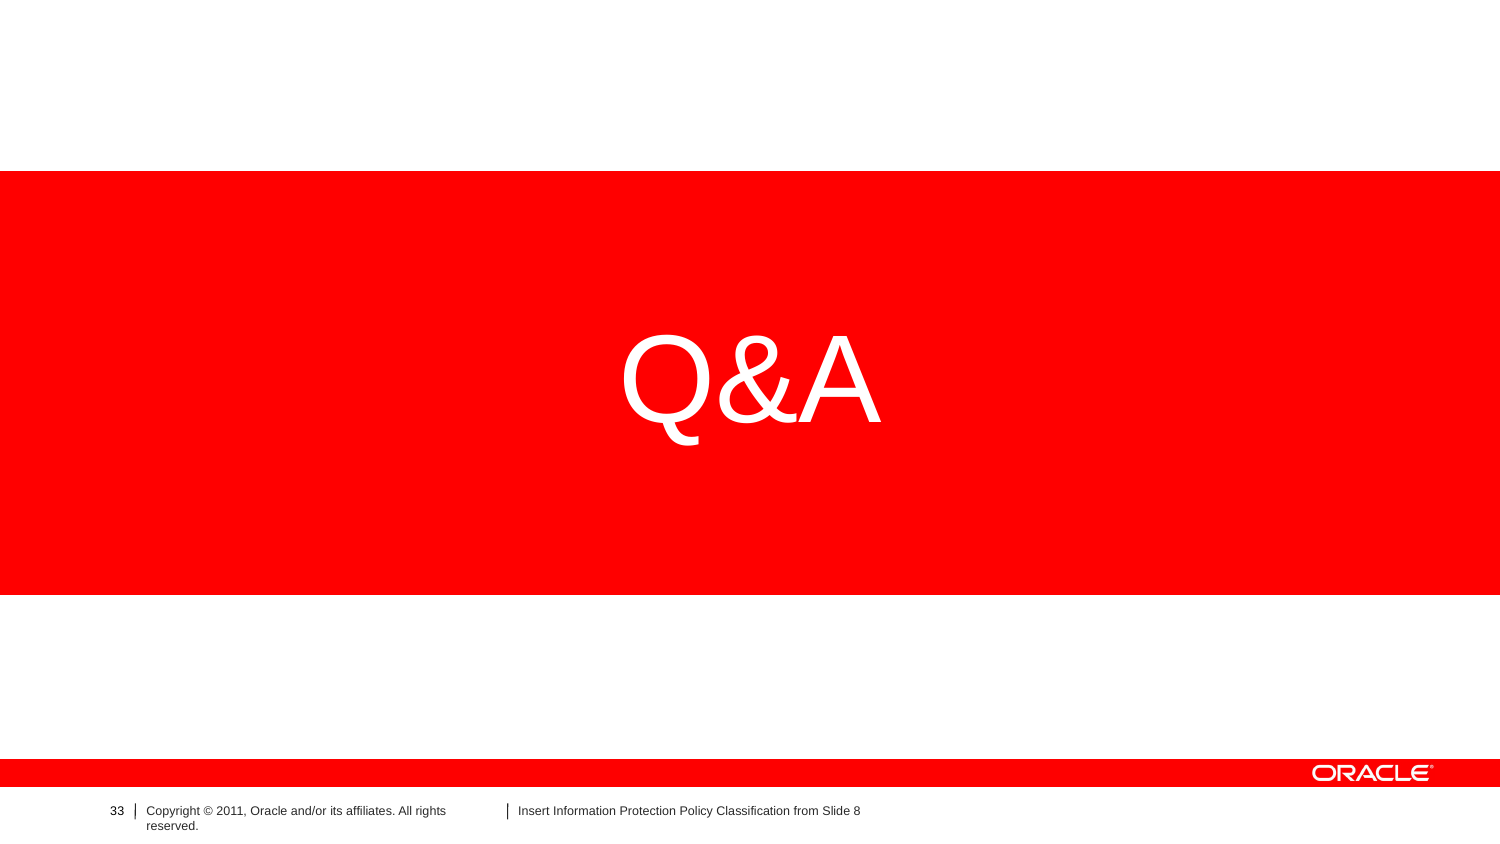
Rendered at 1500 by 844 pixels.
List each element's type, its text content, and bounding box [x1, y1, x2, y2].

picture [0, 0, 1500, 171]
text_box Q&A [0, 314, 1500, 435]
picture [0, 759, 1500, 787]
